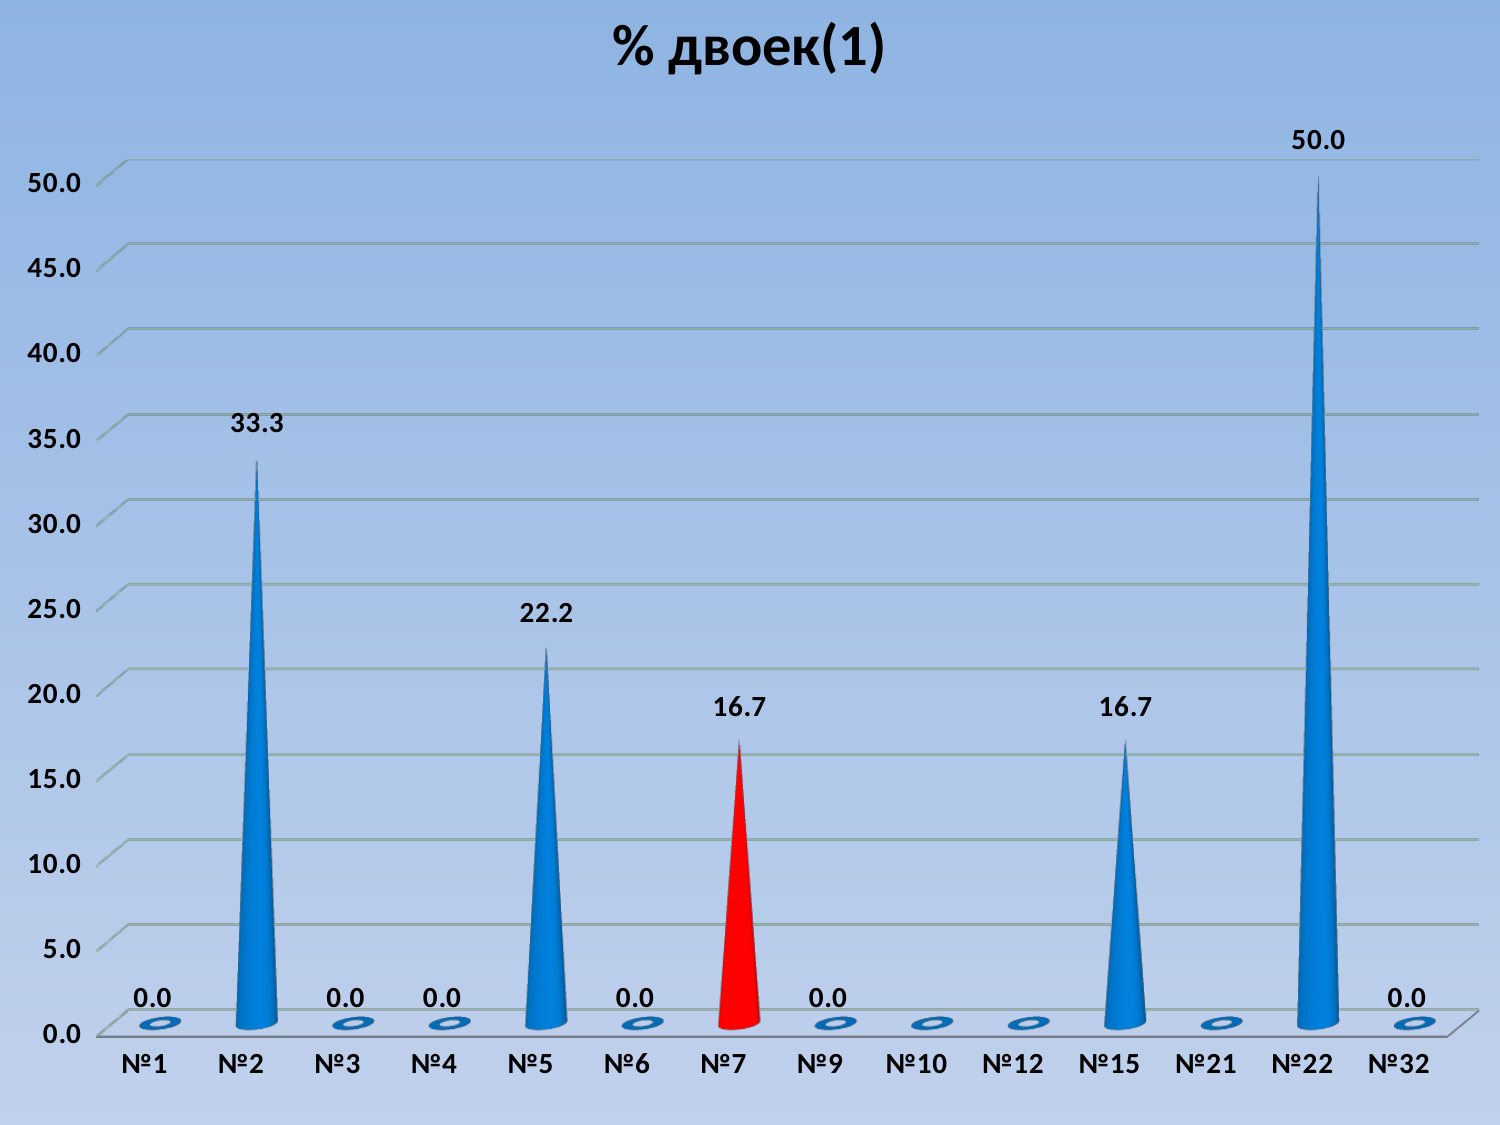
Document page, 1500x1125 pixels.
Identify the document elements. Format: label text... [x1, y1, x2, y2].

text_box % двоек(1) [598, 0, 902, 85]
chart [0, 101, 1500, 1125]
